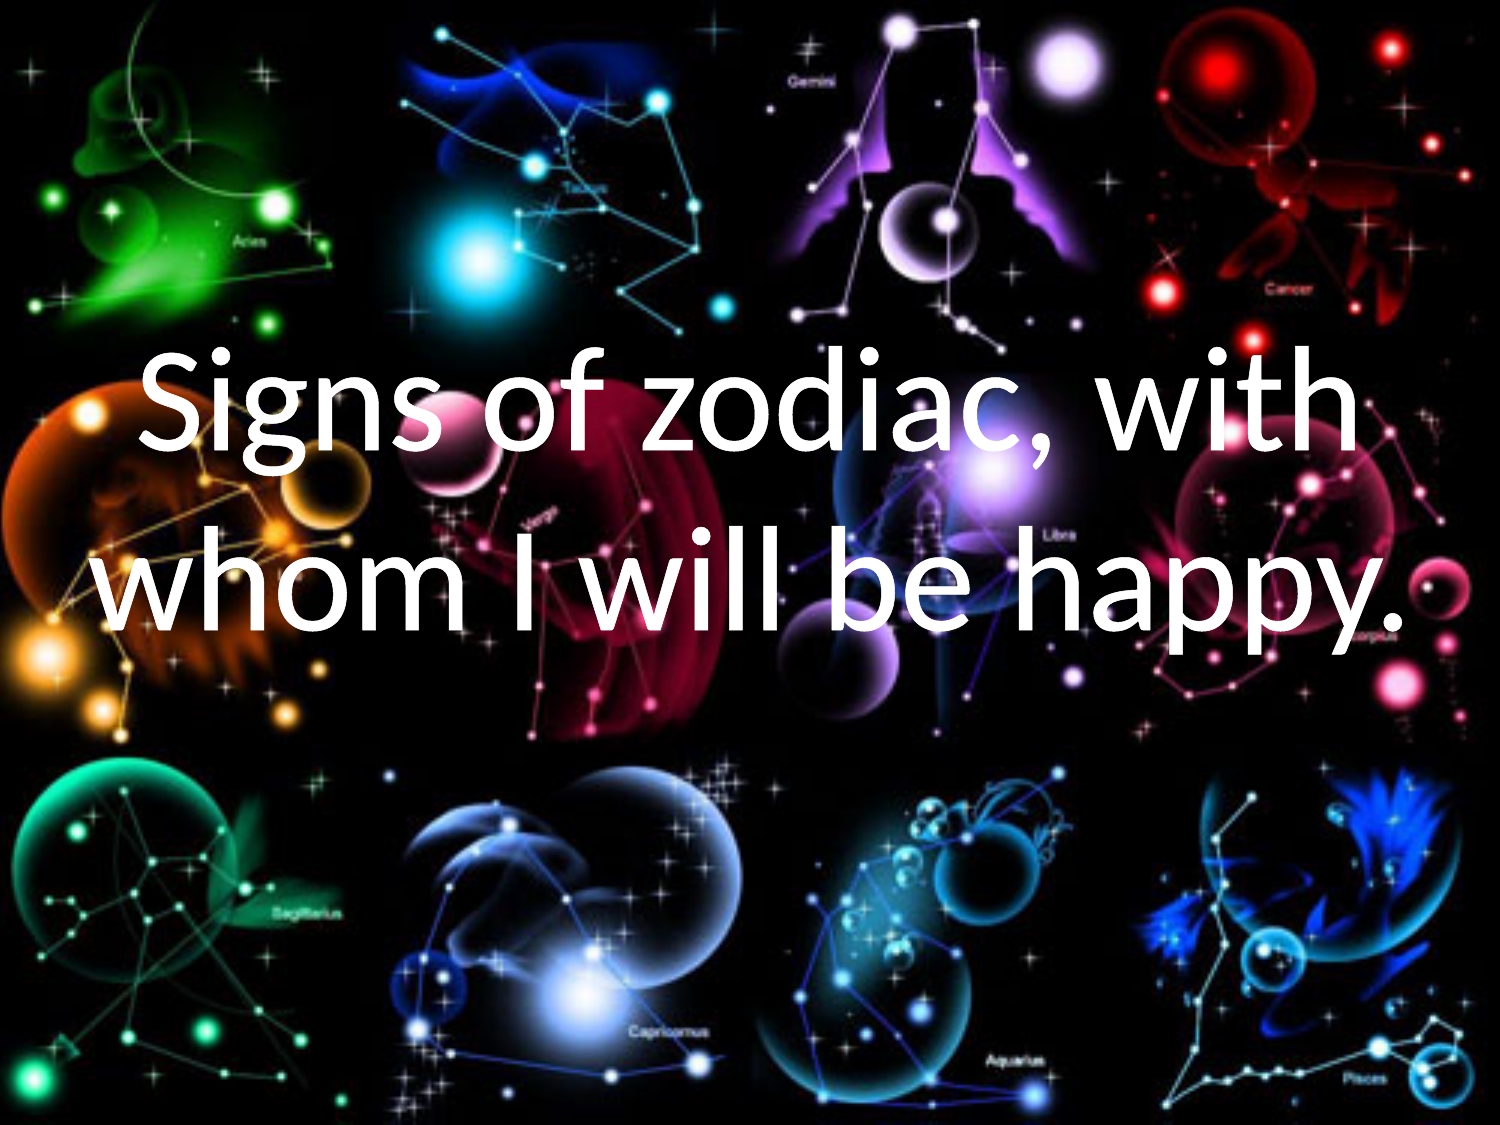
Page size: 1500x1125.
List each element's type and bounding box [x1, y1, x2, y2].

list [0, 0, 1500, 1125]
